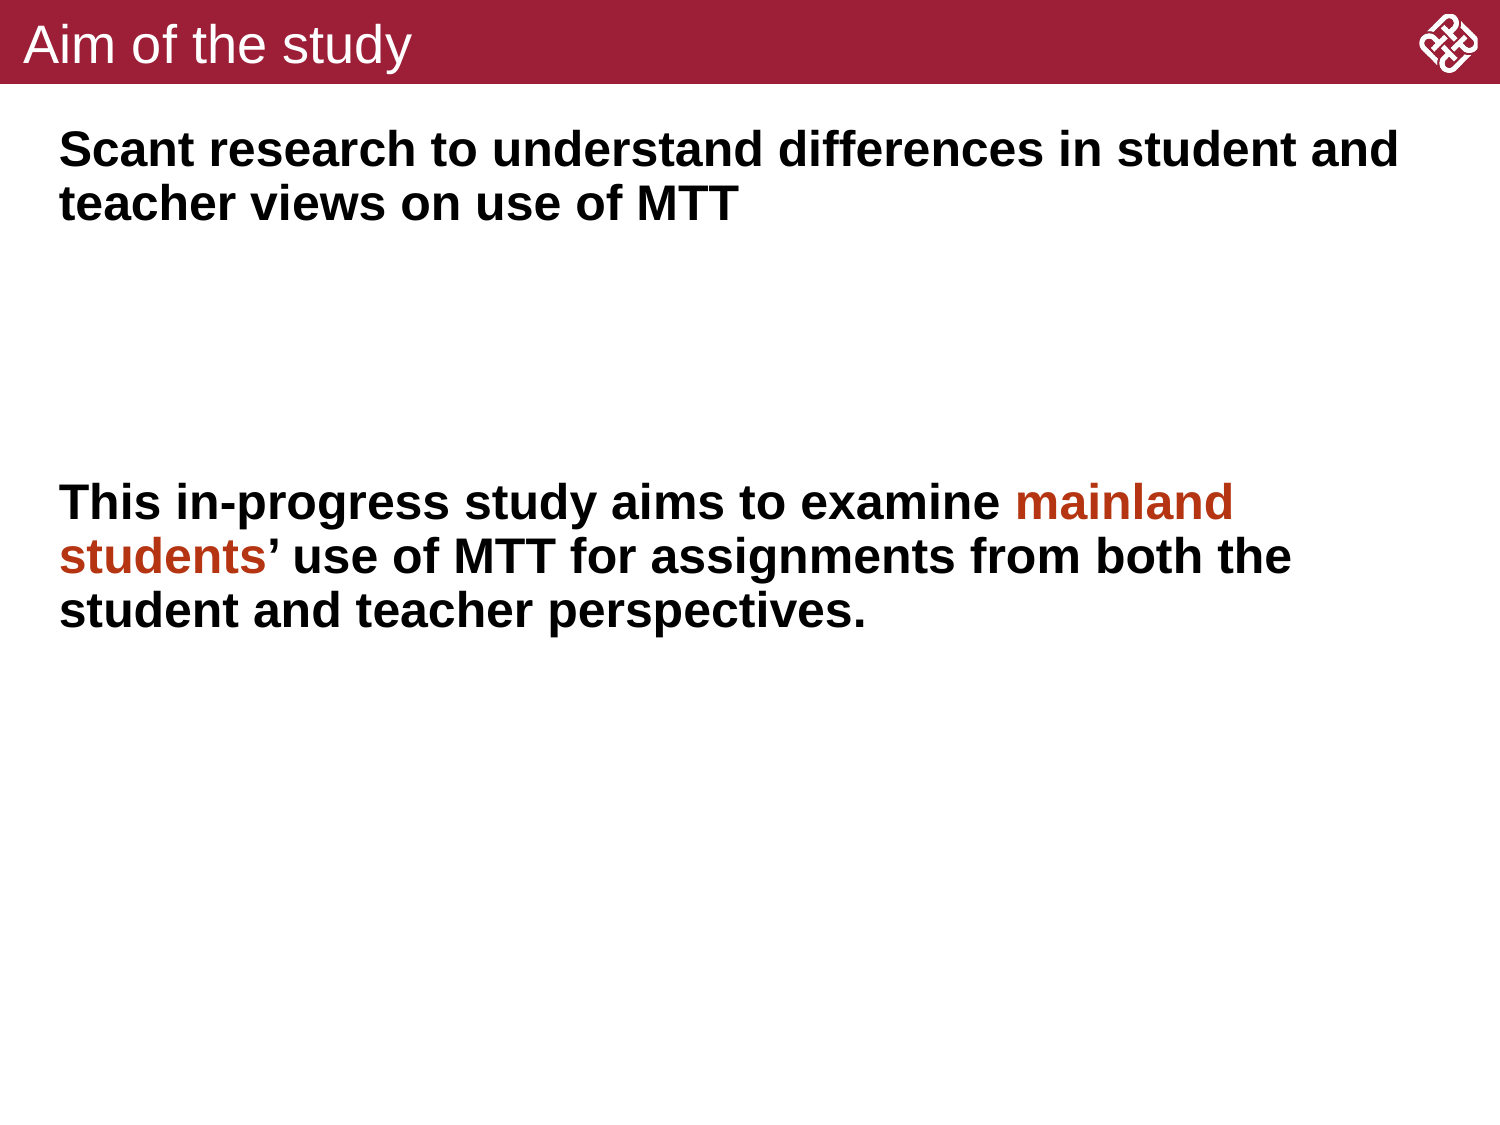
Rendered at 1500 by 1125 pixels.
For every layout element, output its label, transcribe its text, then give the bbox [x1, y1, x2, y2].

list Scant research to understand differences in student and teacher views on use of MTT This in-progress study aims to examine mainland students’ use of MTT for assignments from both the student and teacher perspectives. [43, 115, 1459, 1039]
picture [1362, 0, 1500, 84]
title Aim of the study [8, 0, 1362, 104]
picture [0, 0, 8, 84]
